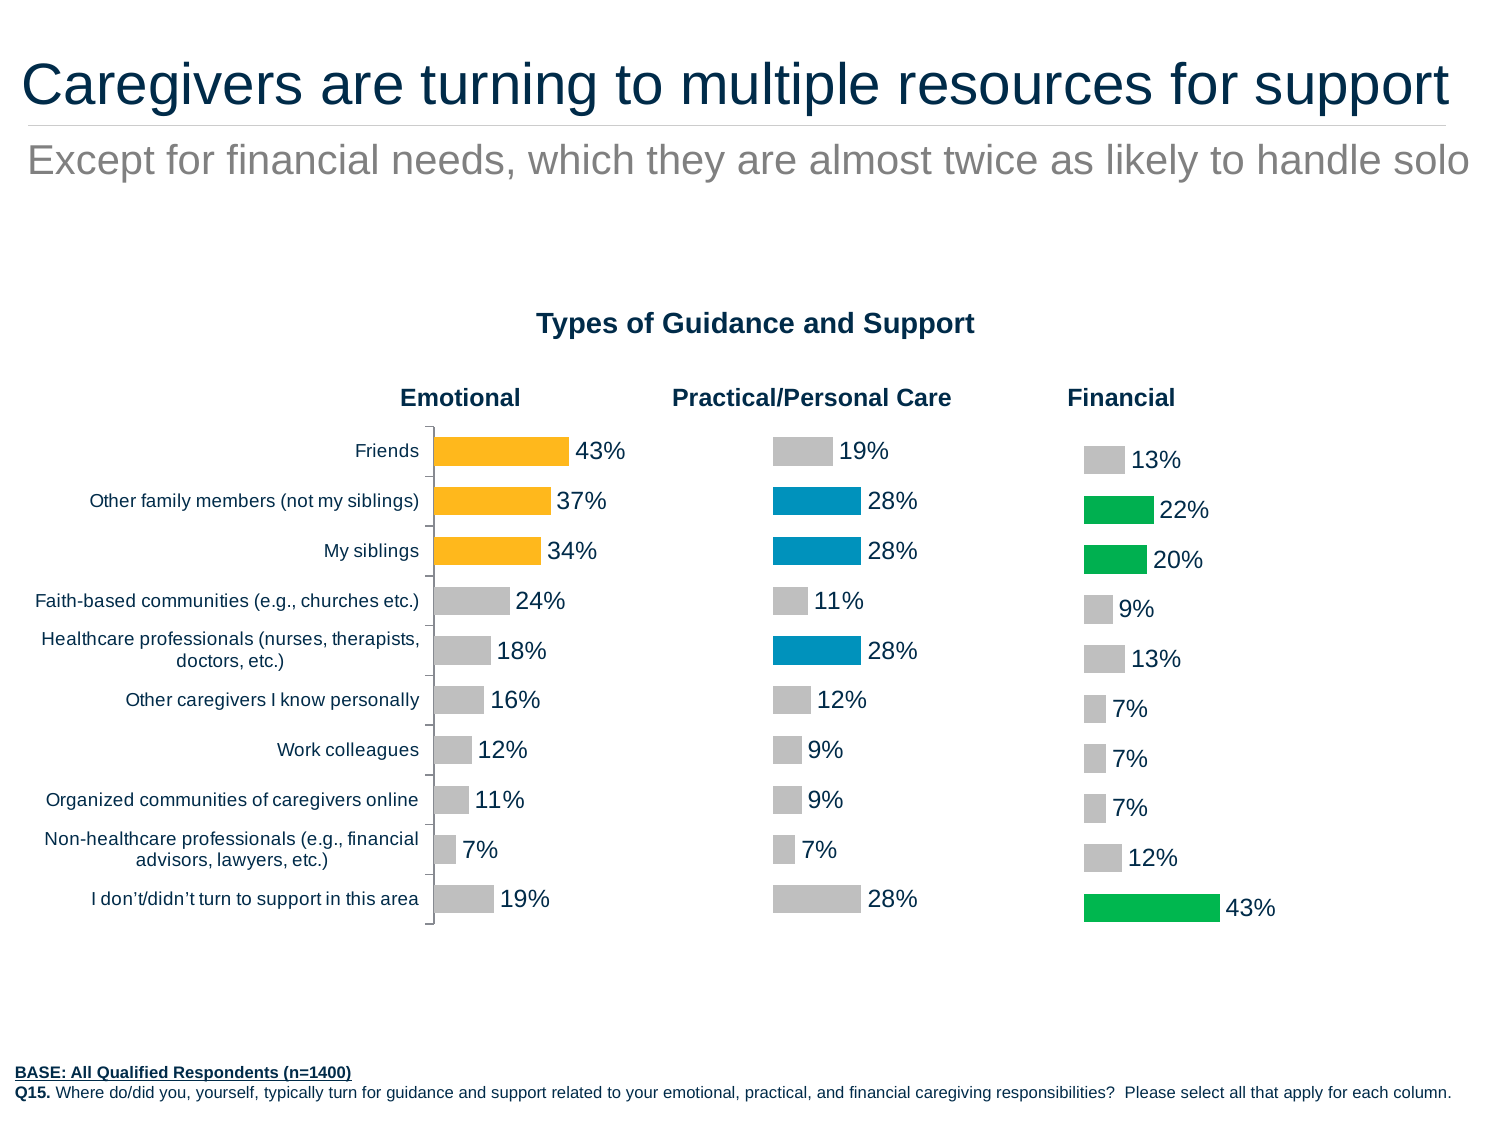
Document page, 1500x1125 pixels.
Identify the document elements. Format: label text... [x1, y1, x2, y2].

text_box BASE: All Qualified Respondents (n=1400) Q15. Where do/did you, yourself, typically turn for guidance and support related to your emotional, practical, and financial caregiving responsibilities? Please select all that apply for each column. [0, 1054, 1474, 1110]
text_box Except for financial needs, which they are almost twice as likely to handle solo [12, 125, 1486, 191]
chart [0, 365, 1400, 945]
text_box Caregivers are turning to multiple resources for support [7, 38, 1481, 124]
text_box Types of Guidance and Support [340, 297, 1172, 347]
